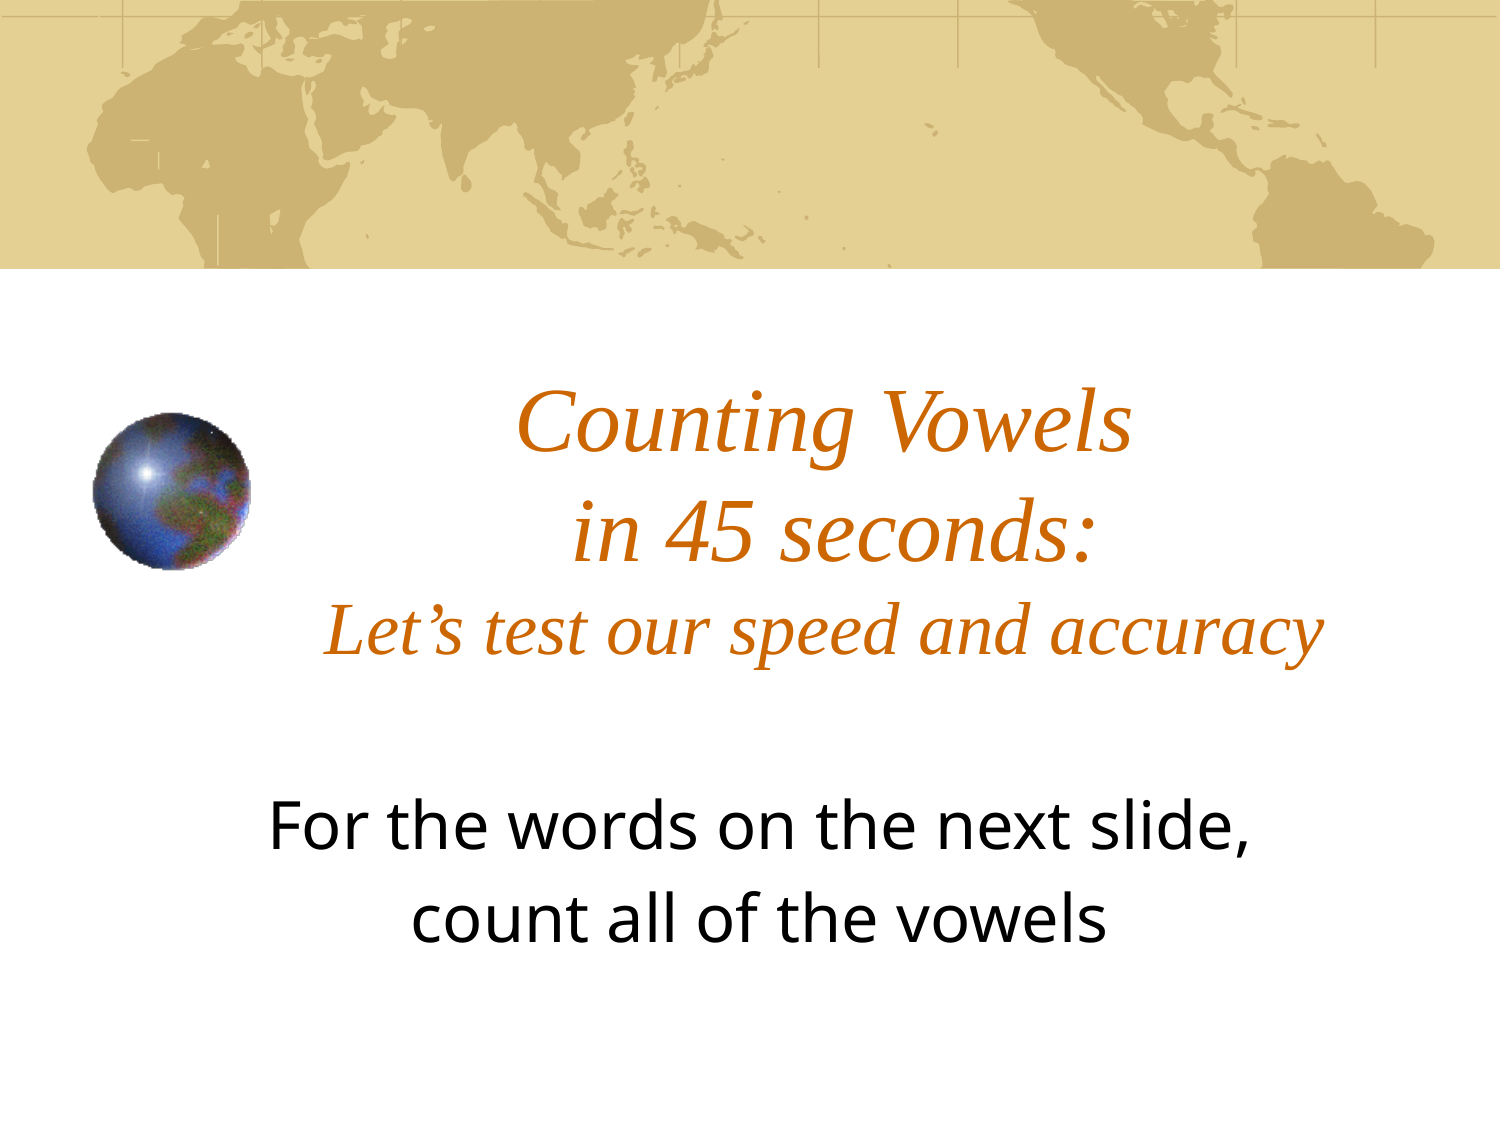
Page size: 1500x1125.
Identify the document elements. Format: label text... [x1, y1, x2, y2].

title Counting Vowels in 45 seconds: Let’s test our speed and accuracy [149, 349, 1500, 790]
picture [87, 407, 149, 575]
subtitle For the words on the next slide, count all of the vowels [87, 774, 1451, 988]
